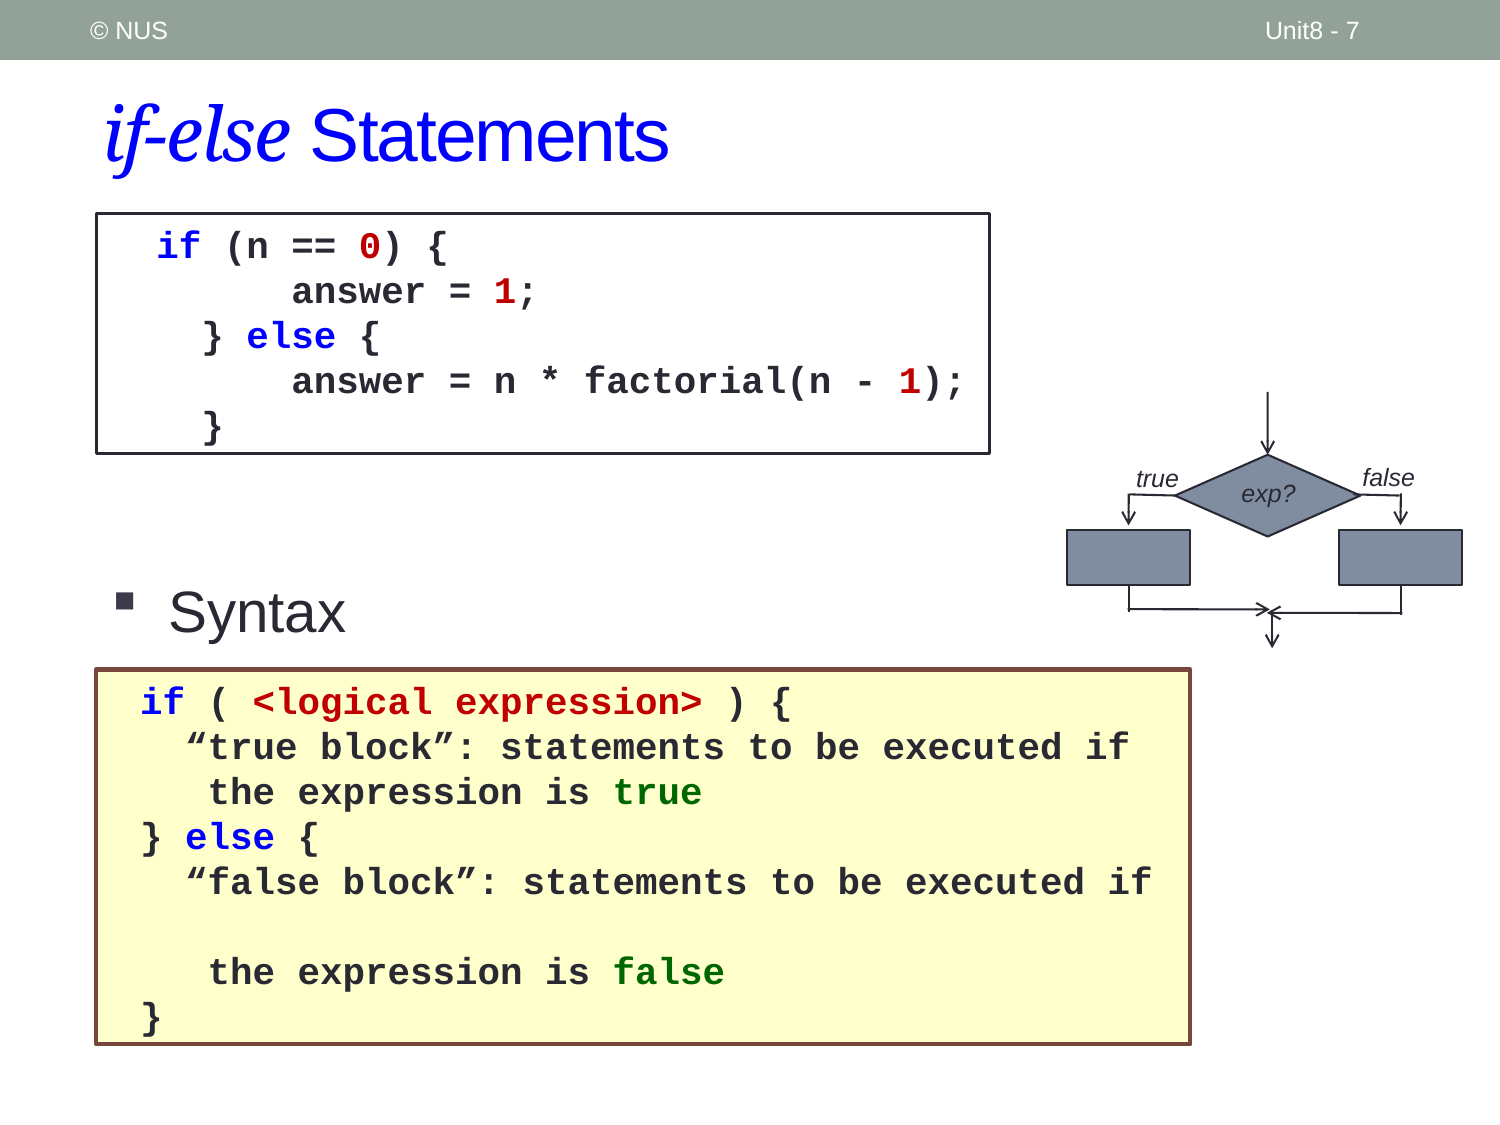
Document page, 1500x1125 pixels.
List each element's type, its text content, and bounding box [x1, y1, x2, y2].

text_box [1066, 392, 1463, 649]
list Syntax [96, 566, 1063, 648]
text_box if ( <logical expression> ) { “true block”: statements to be executed if the expression is true } else { “false block”: statements to be executed if the expression is false } [94, 667, 1192, 1046]
text_box if (n == 0) { answer = 1; } else { answer = n * factorial(n - 1); } [94, 211, 992, 456]
slide_number Unit8 - 7 [1250, 3, 1425, 57]
slide_number © NUS [75, 3, 550, 57]
title if-else Statements [87, 62, 1463, 200]
